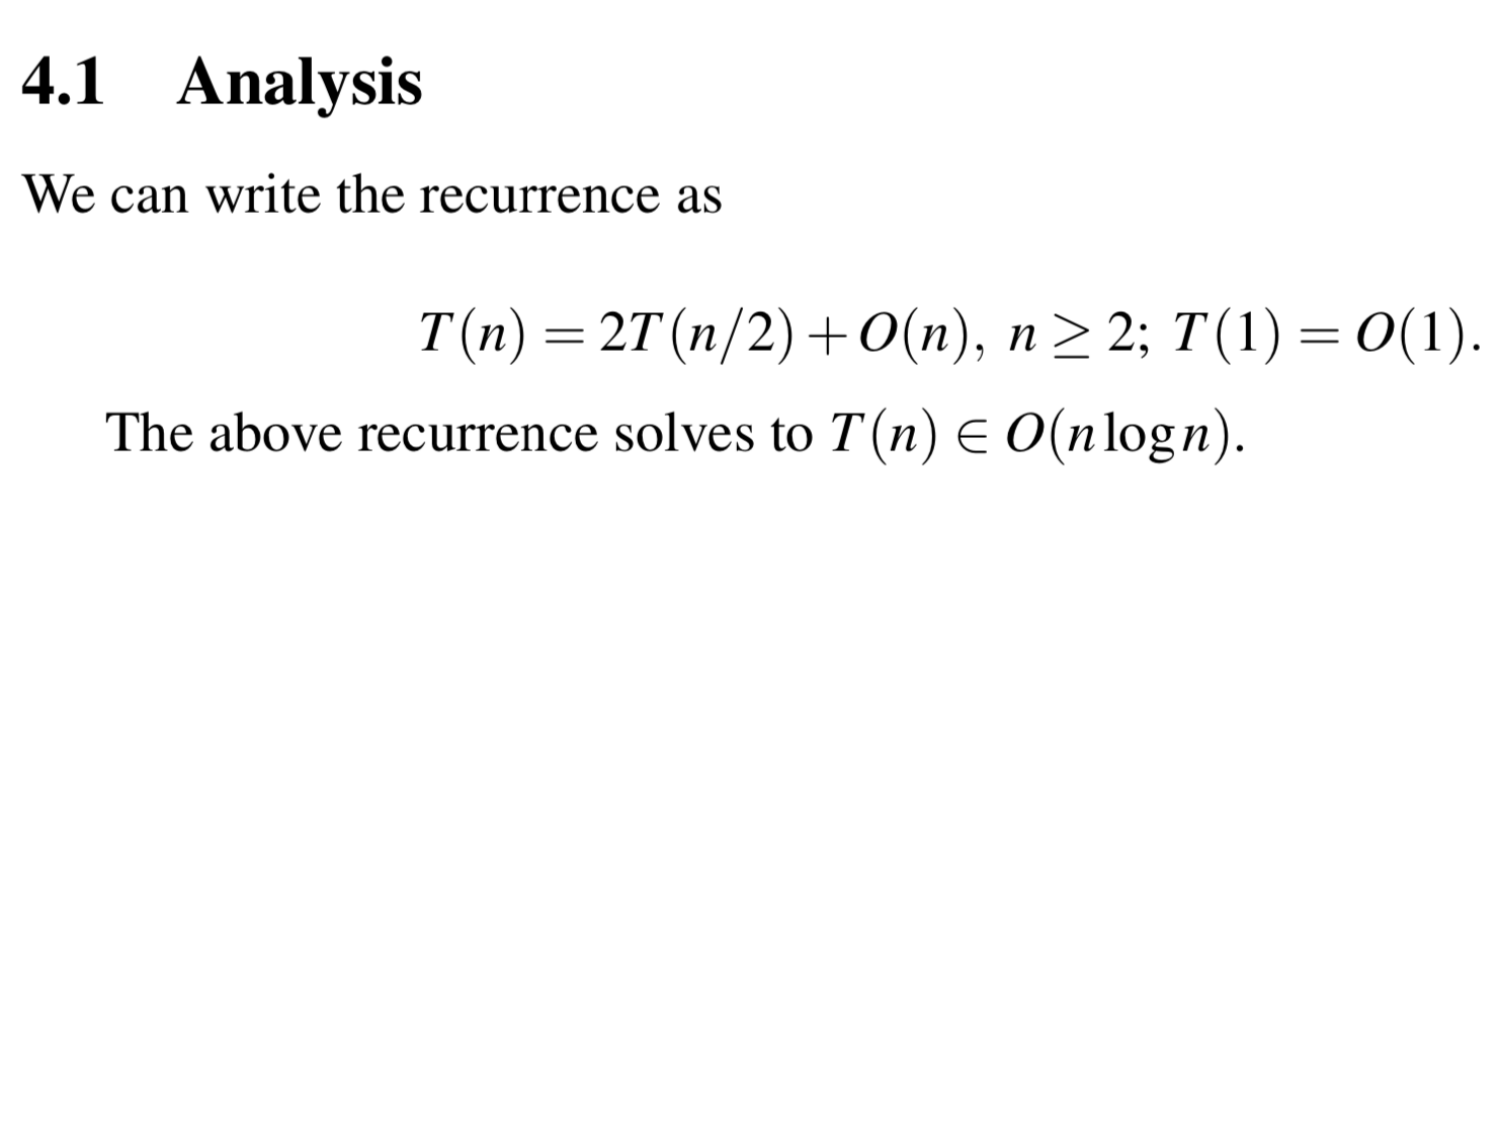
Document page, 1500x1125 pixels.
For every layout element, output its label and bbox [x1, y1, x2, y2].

picture [0, 25, 1500, 506]
